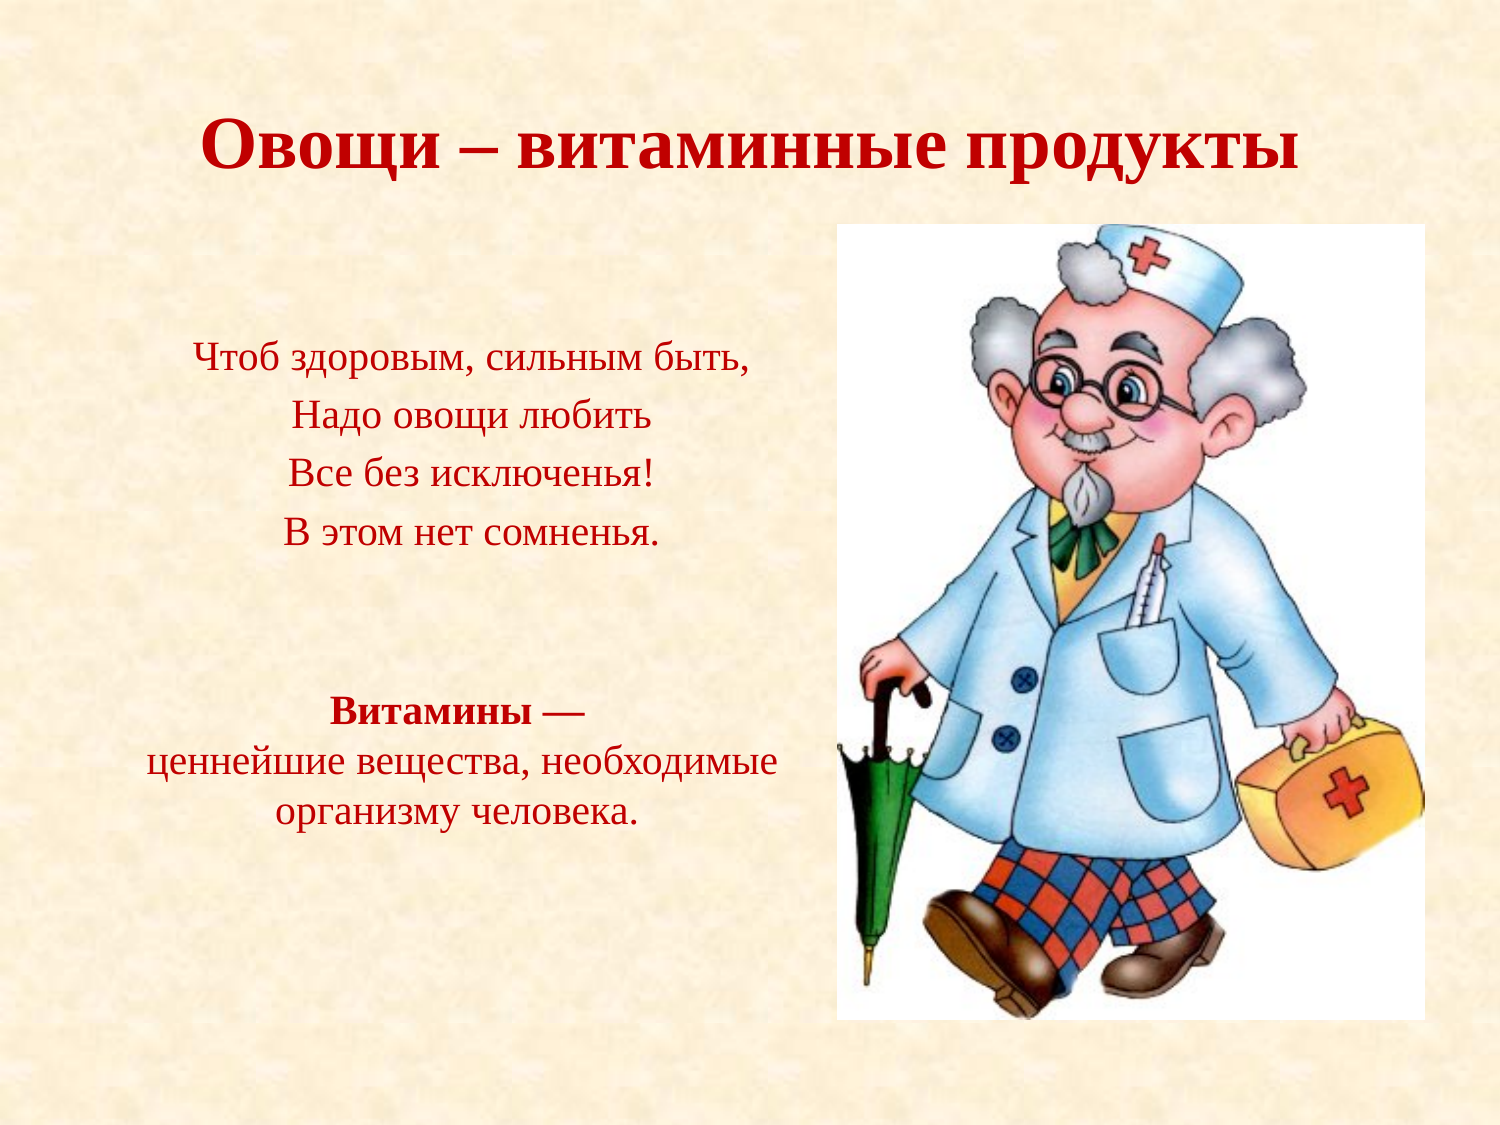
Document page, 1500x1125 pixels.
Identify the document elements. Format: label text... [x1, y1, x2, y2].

text_box Витамины — ценнейшие вещества, необходимые организму человека. [87, 675, 832, 840]
title Овощи – витаминные продукты [75, 45, 1425, 233]
picture [0, 0, 1500, 1125]
list Чтоб здоровым, сильным быть, Надо овощи любить Все без исключенья! В этом нет сомненья. [75, 262, 813, 1005]
